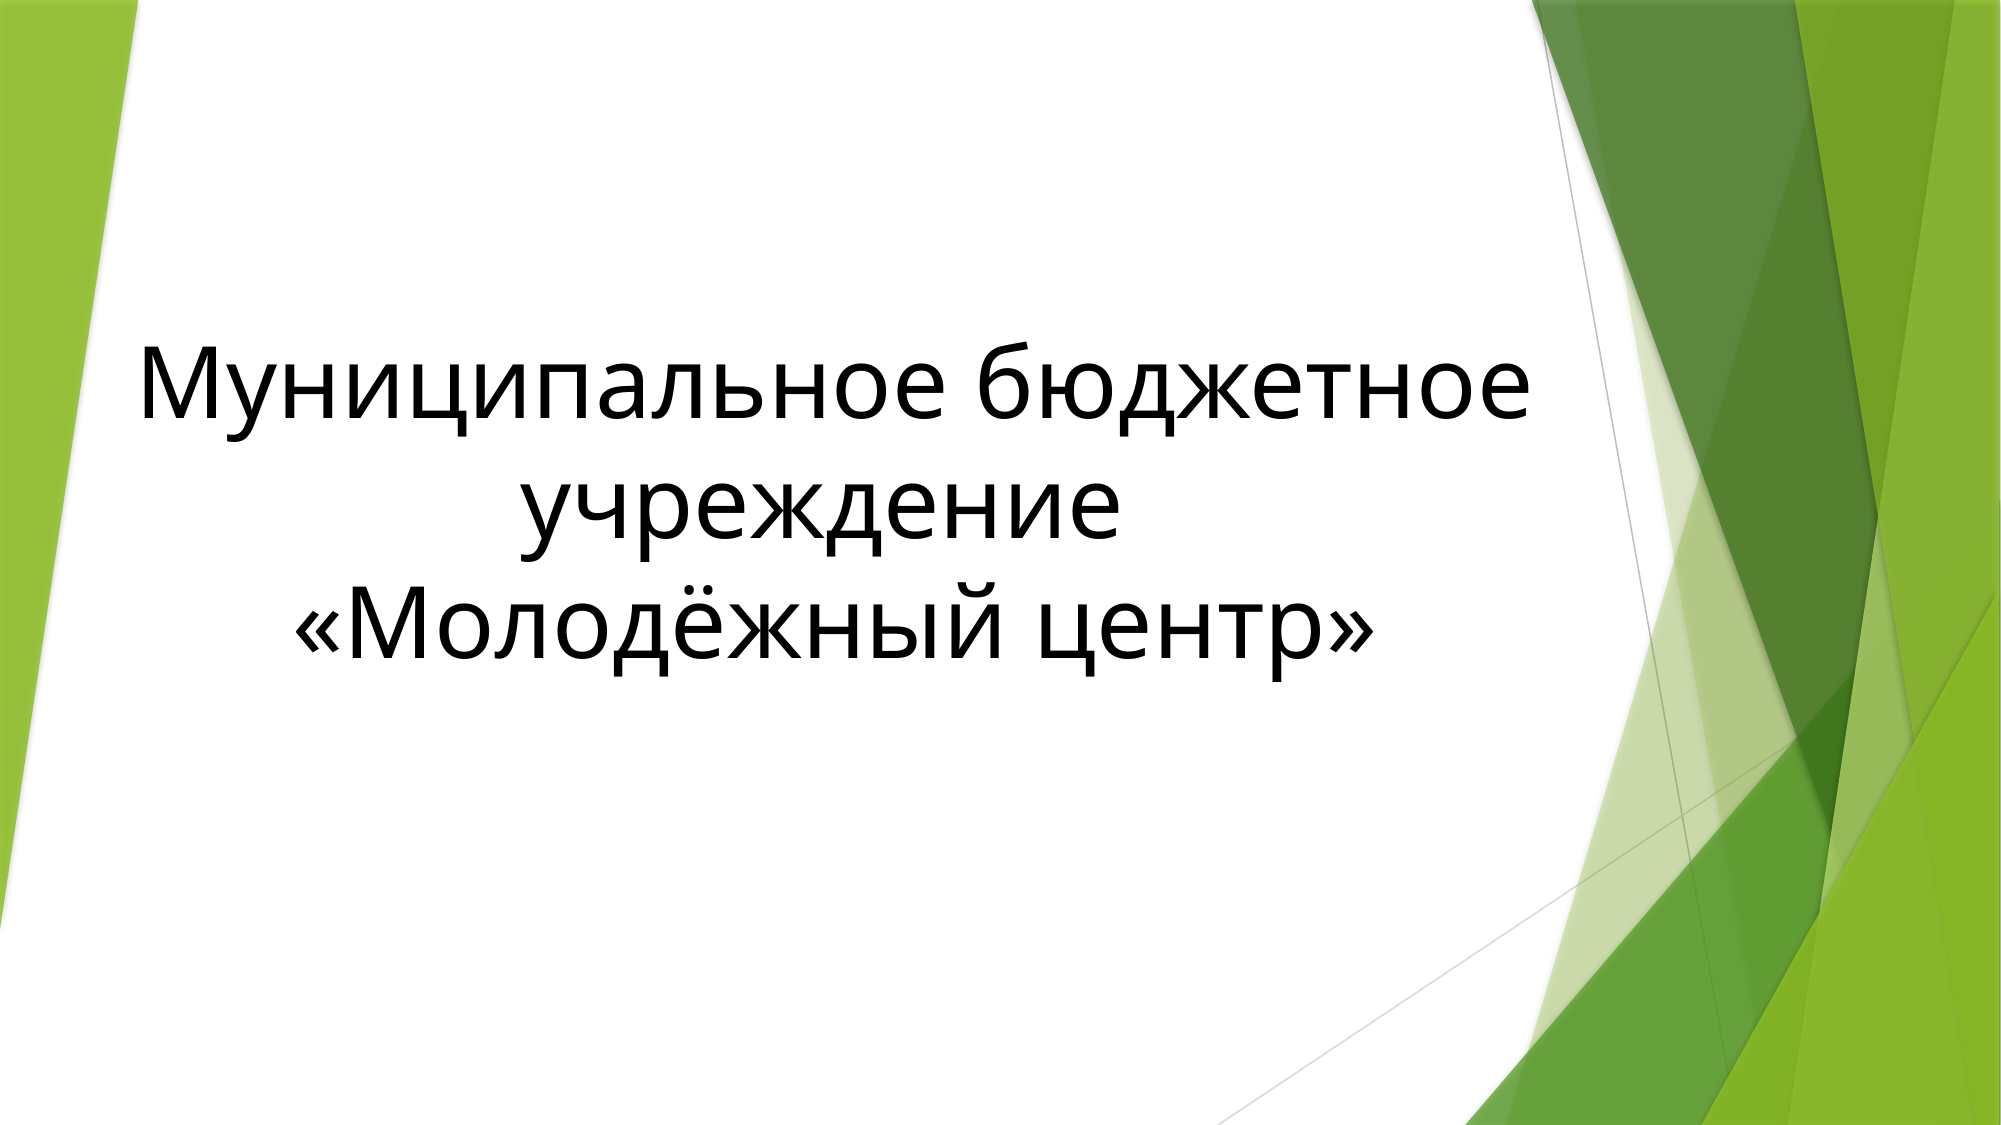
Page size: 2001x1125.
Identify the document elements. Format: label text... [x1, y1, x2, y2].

text_box Муниципальное бюджетное учреждение «Молодёжный центр» [119, 311, 1551, 686]
